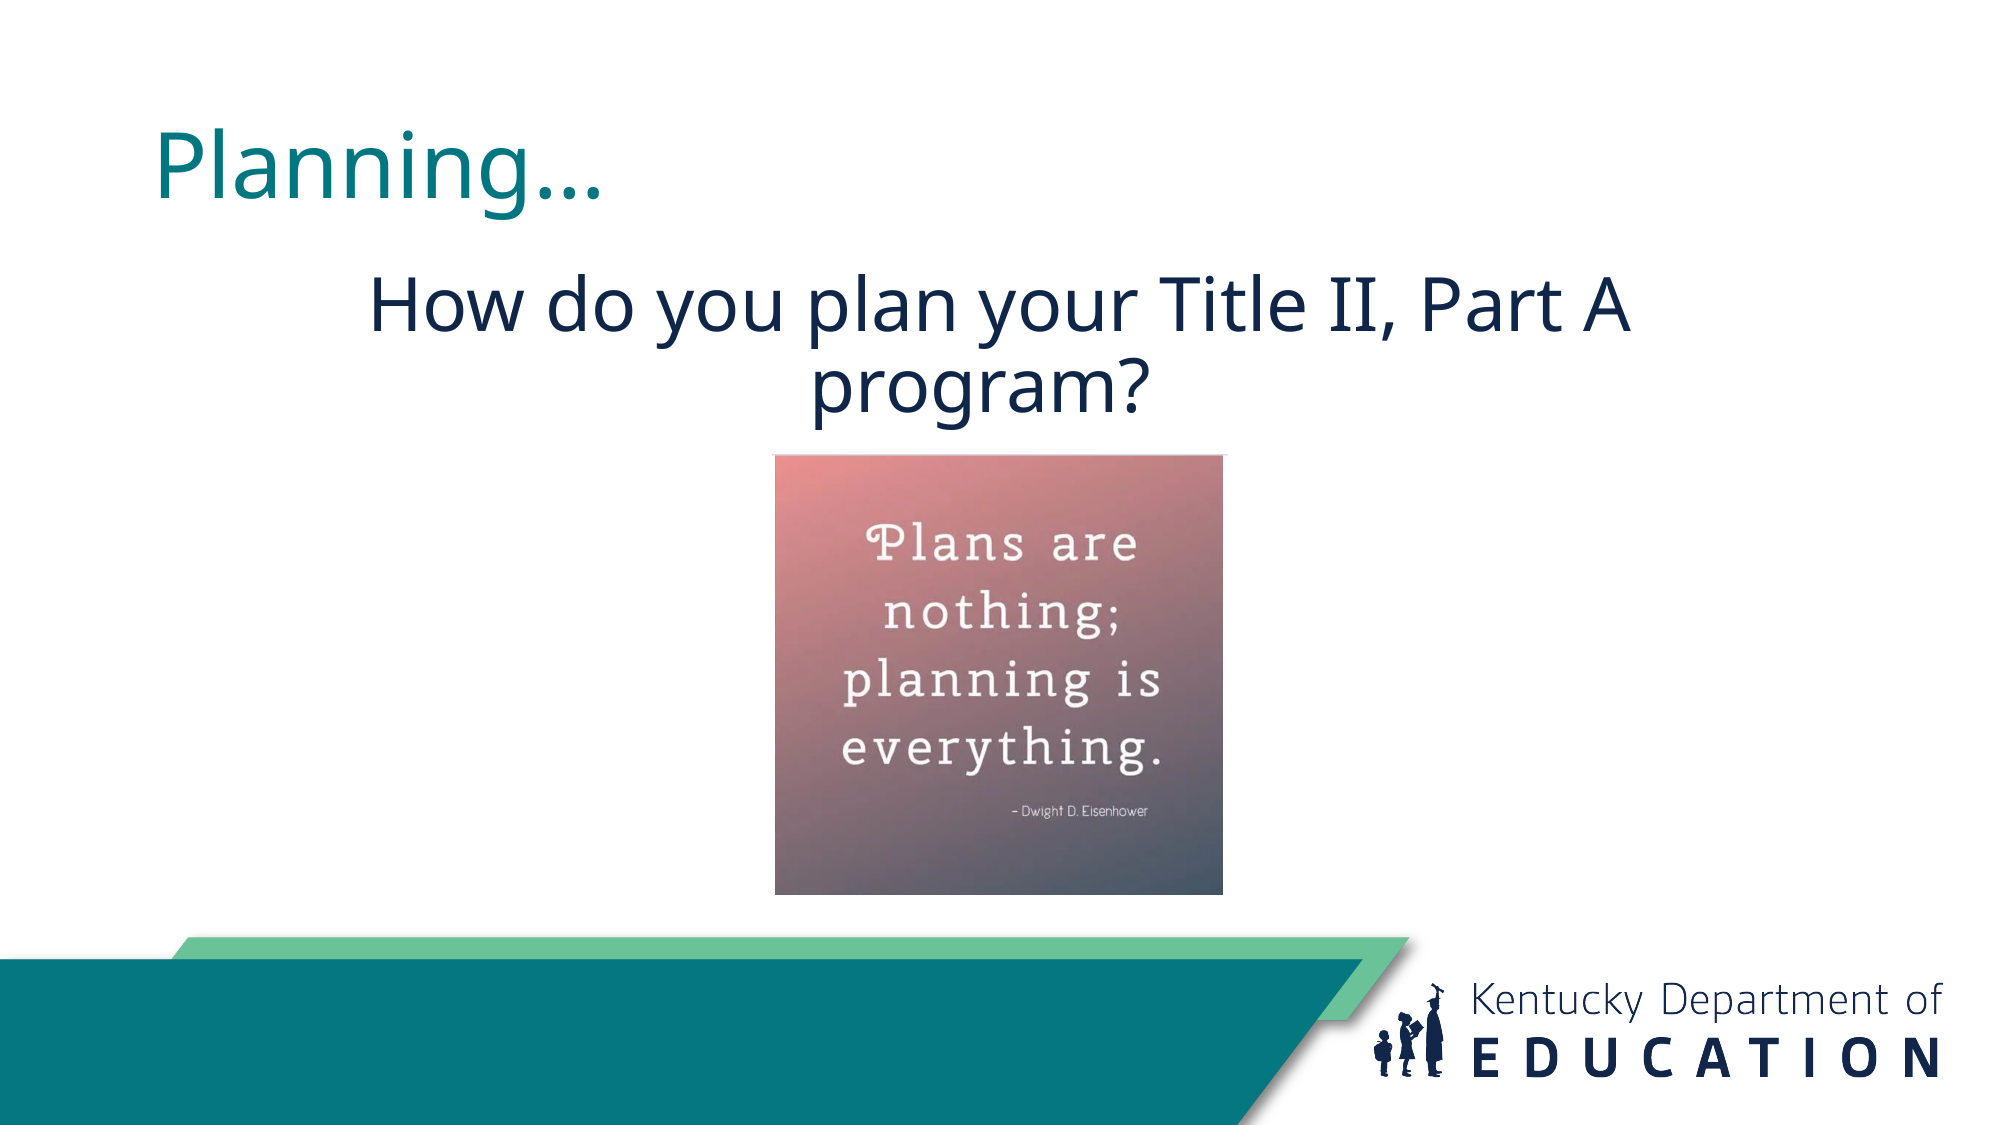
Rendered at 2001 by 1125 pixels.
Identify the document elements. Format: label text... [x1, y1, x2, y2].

picture [0, 0, 2001, 1125]
list How do you plan your Title II, Part A program? [295, 259, 1705, 451]
title Planning… [137, 59, 1863, 278]
